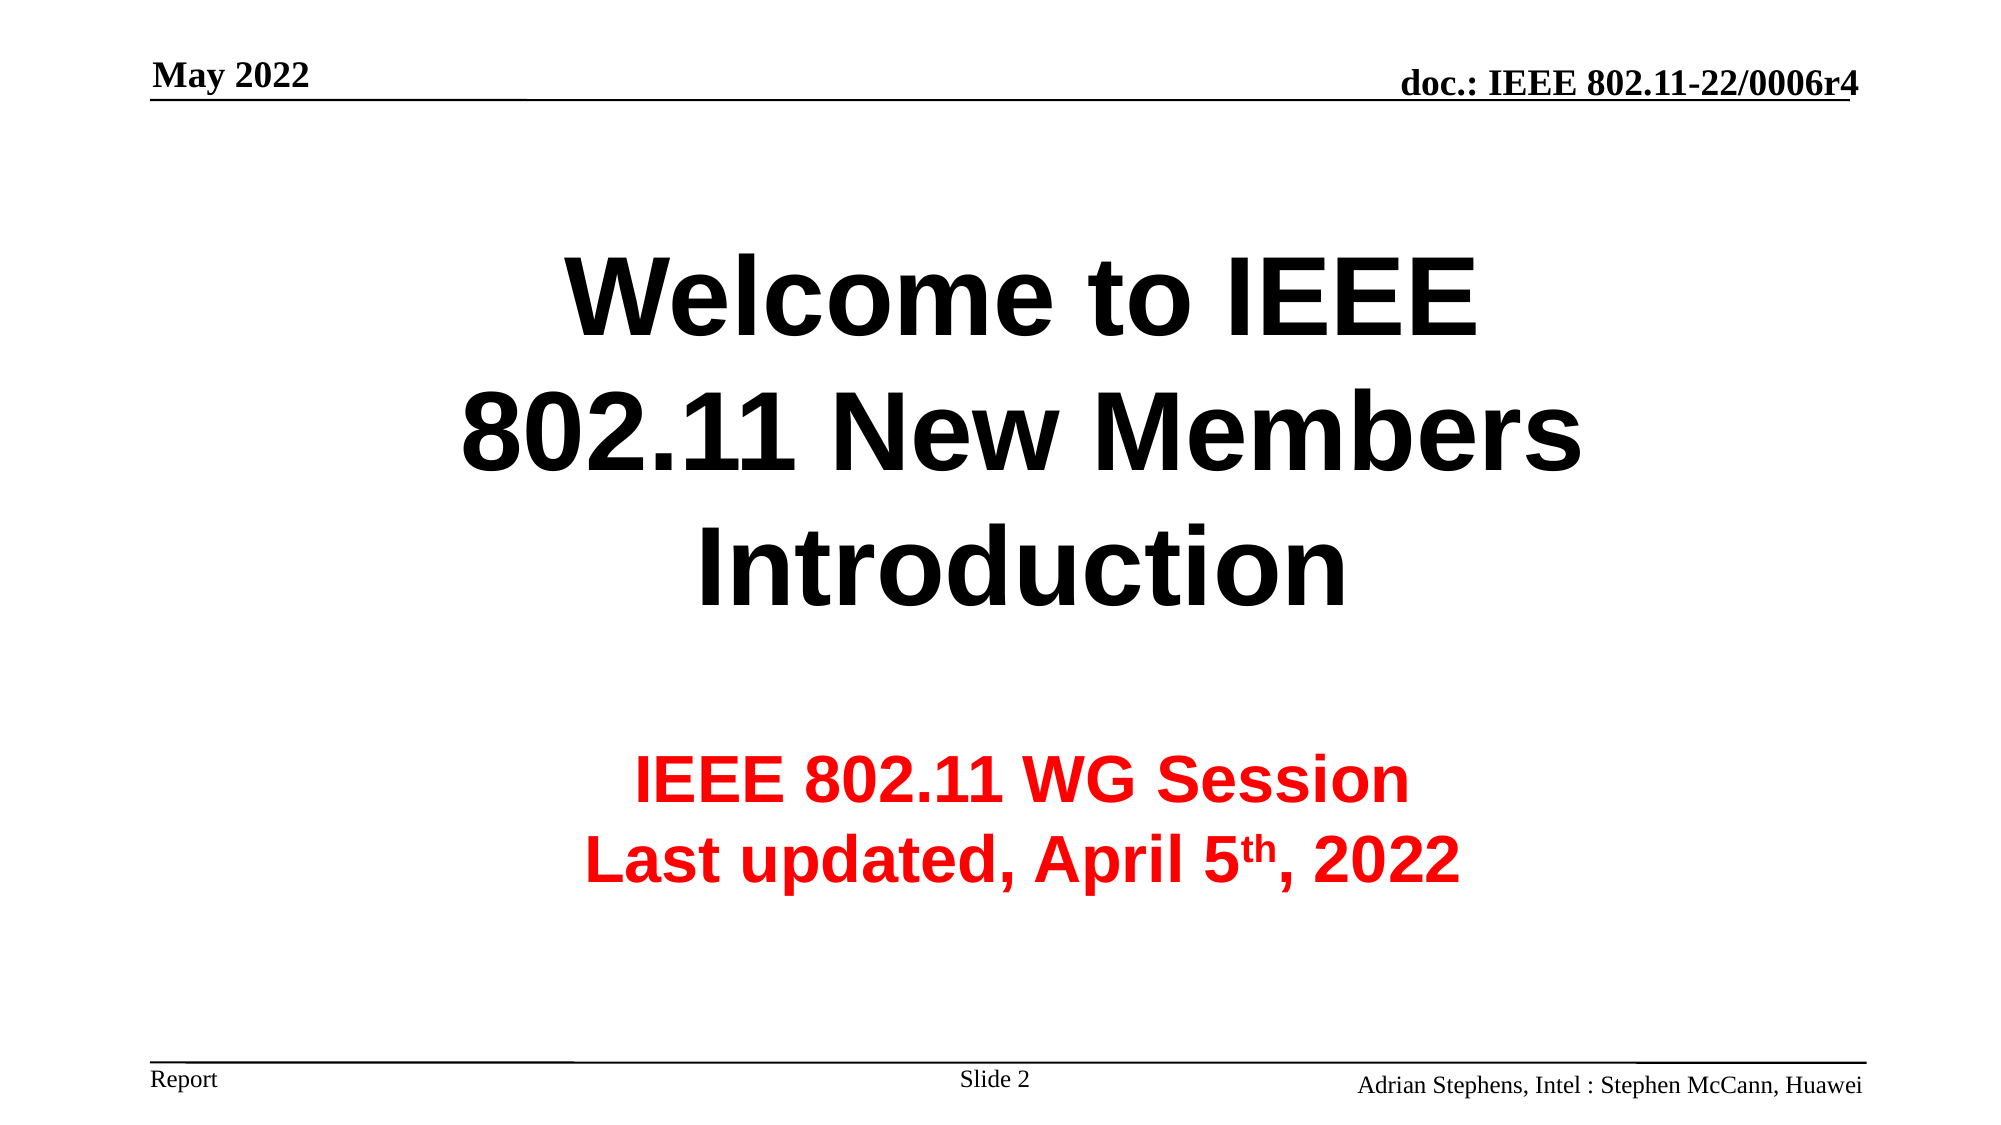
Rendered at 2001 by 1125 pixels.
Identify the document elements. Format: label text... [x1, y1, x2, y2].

text_box IEEE 802.11 WG Session Last updated, April 5th, 2022 [442, 728, 1604, 929]
text_box Slide 2 [940, 1062, 1050, 1122]
text_box Adrian Stephens, Intel : Stephen McCann, Huawei [1342, 1061, 1896, 1103]
text_box May 2022 [137, 42, 548, 88]
text_box Welcome to IEEE 802.11 New Members Introduction [385, 261, 1661, 590]
